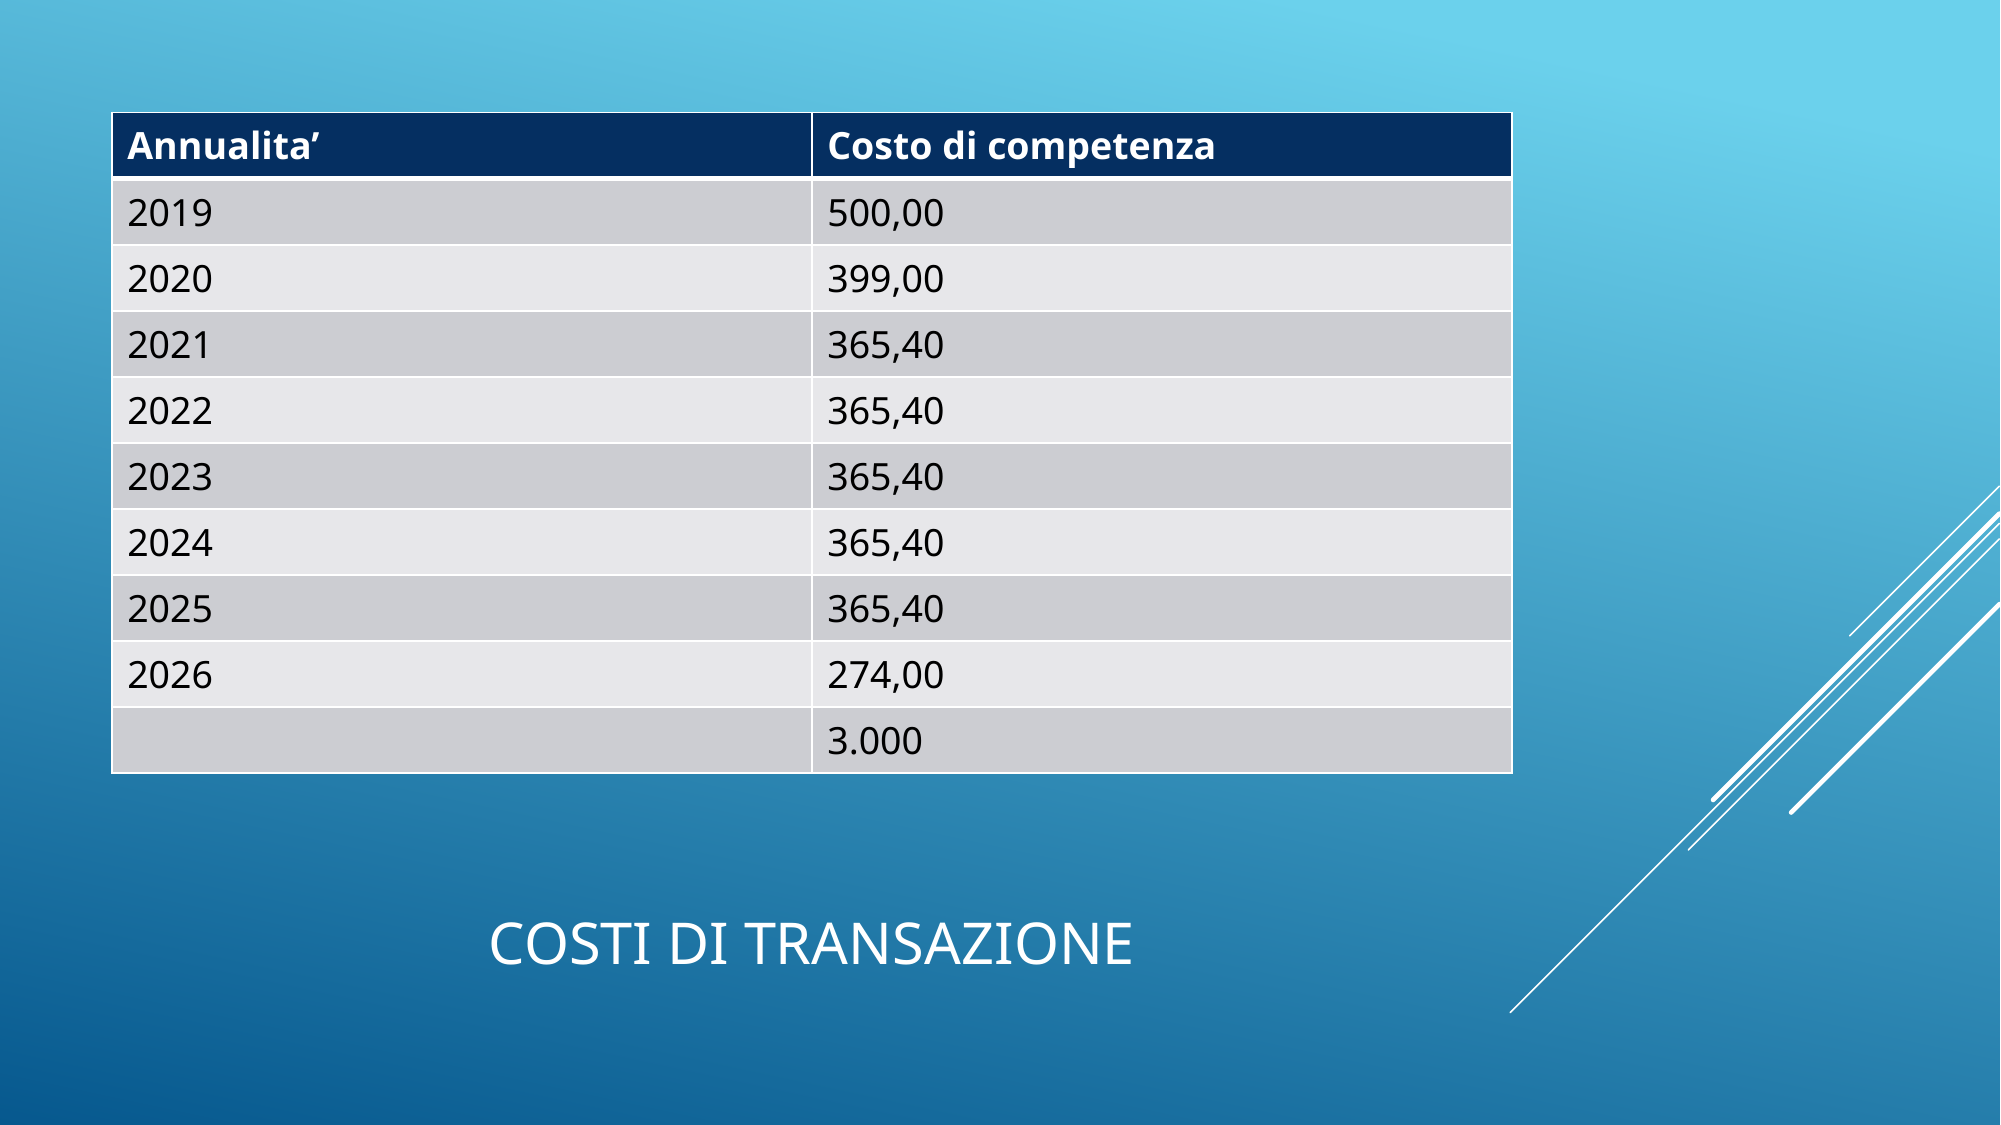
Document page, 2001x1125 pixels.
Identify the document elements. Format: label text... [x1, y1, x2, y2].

table_cell 2021 [113, 312, 811, 376]
table_cell 274,00 [813, 642, 1511, 706]
table_cell 365,40 [813, 312, 1511, 376]
table_cell 500,00 [813, 181, 1511, 244]
table_header Costo di competenza [813, 113, 1511, 176]
table_cell 365,40 [813, 576, 1511, 640]
table_cell 365,40 [813, 378, 1511, 442]
table_cell 2026 [113, 642, 811, 706]
table_cell 365,40 [813, 510, 1511, 574]
table_cell 2020 [113, 246, 811, 310]
table_cell 2025 [113, 576, 811, 640]
table_cell 365,40 [813, 444, 1511, 508]
table_cell 2019 [113, 181, 811, 244]
table_cell 2024 [113, 510, 811, 574]
table_cell 2022 [113, 378, 811, 442]
table_header Annualita’ [113, 113, 811, 176]
table_cell [113, 708, 811, 772]
table_cell 3.000 [813, 708, 1511, 772]
table_cell 2023 [113, 444, 811, 508]
title Costi di transazione [112, 898, 1513, 984]
table_cell 399,00 [813, 246, 1511, 310]
